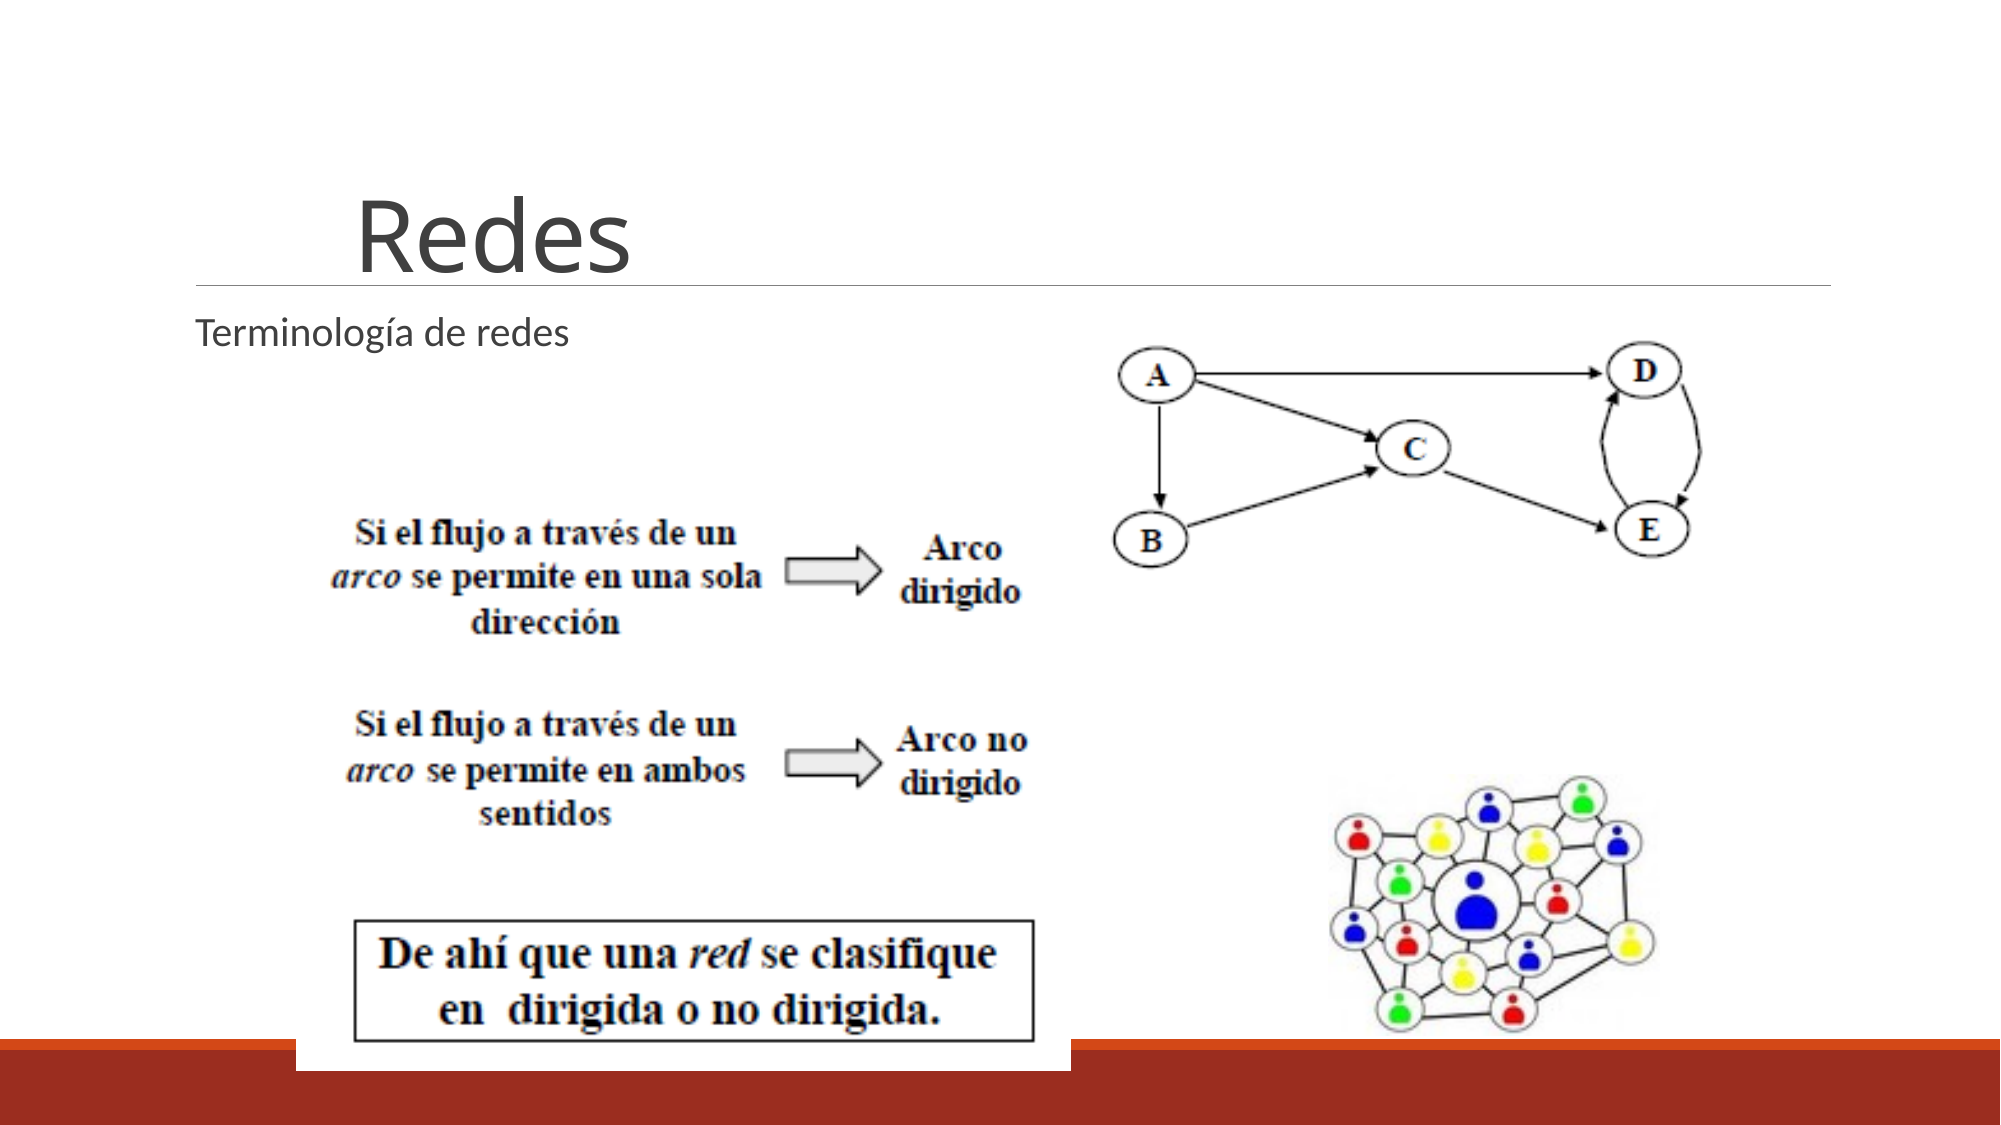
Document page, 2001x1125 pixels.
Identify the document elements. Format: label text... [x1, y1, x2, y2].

picture [296, 479, 1072, 1071]
picture [1093, 325, 1714, 575]
list Terminología de redes [180, 302, 1830, 963]
title Redes [338, 125, 1689, 301]
picture [1327, 774, 1661, 1036]
